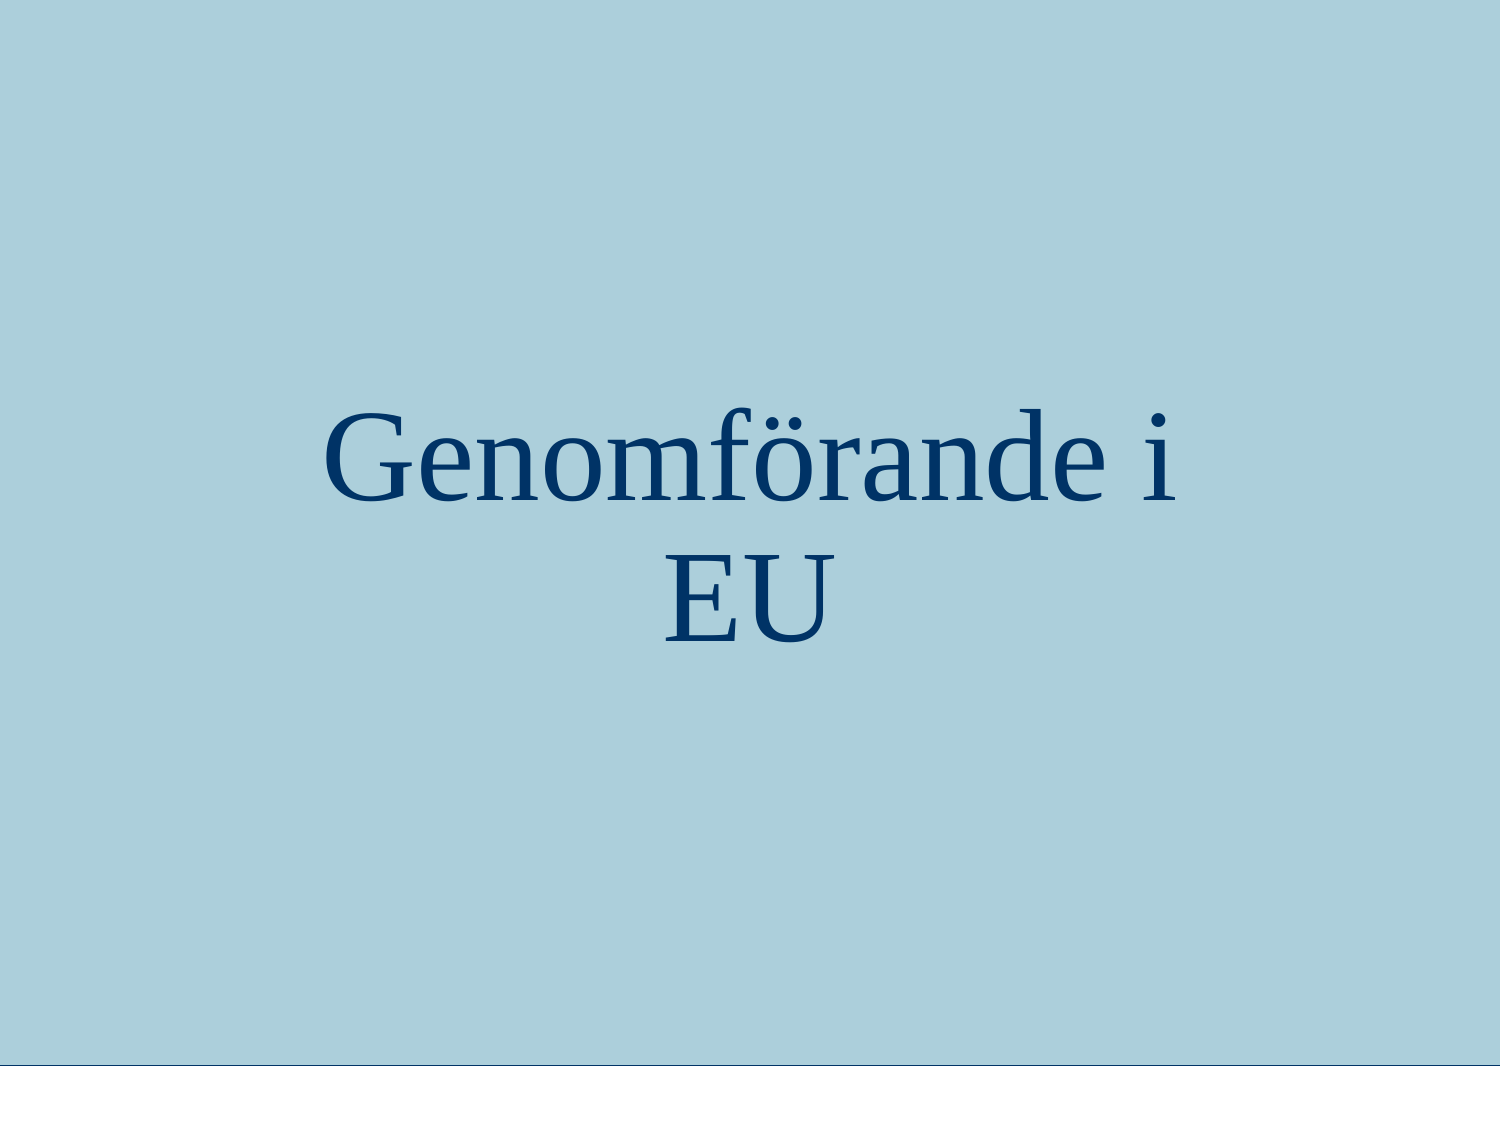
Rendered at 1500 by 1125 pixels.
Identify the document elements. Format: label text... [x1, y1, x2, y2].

title Genomförande i EU [232, 379, 1268, 687]
